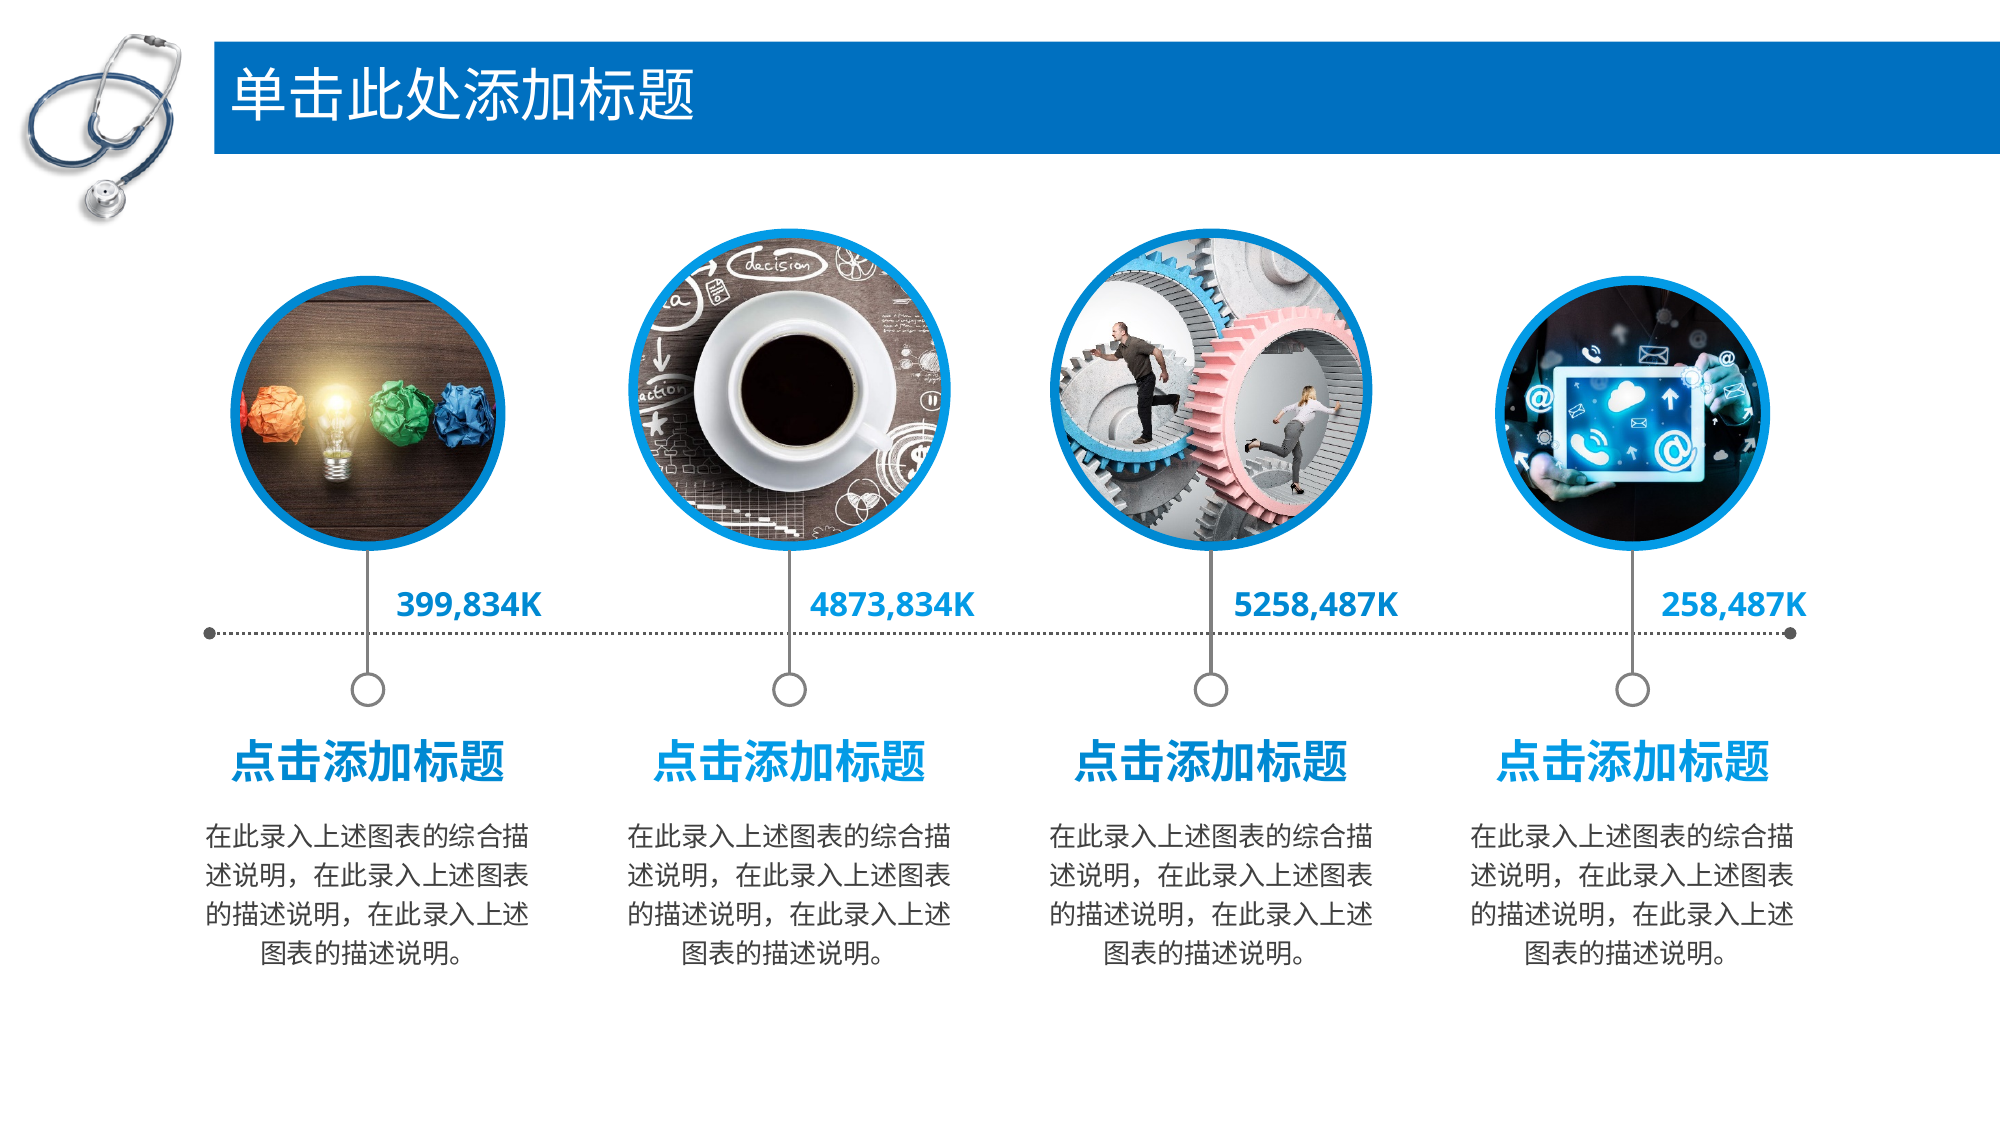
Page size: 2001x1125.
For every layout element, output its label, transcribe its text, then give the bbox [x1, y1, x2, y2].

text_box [352, 549, 384, 706]
text_box 在此录入上述图表的综合描述说明，在此录入上述图表的描述说明，在此录入上述图表的描述说明。 [185, 805, 551, 977]
text_box [1053, 232, 1369, 548]
text_box 点击添加标题 [637, 724, 942, 795]
title 单击此处添加标题 [214, 50, 1940, 145]
text_box 在此录入上述图表的综合描述说明，在此录入上述图表的描述说明，在此录入上述图表的描述说明。 [1449, 805, 1816, 977]
text_box 在此录入上述图表的综合描述说明，在此录入上述图表的描述说明，在此录入上述图表的描述说明。 [606, 805, 973, 977]
text_box 258,487K [1661, 583, 1808, 624]
text_box [632, 232, 948, 548]
picture [3, 21, 212, 231]
text_box 4873,834K [810, 583, 976, 624]
text_box [1498, 279, 1767, 548]
text_box [234, 279, 502, 548]
text_box 点击添加标题 [215, 724, 521, 795]
text_box 399,834K [396, 583, 543, 624]
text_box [1616, 549, 1649, 706]
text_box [773, 549, 806, 706]
text_box 点击添加标题 [1058, 724, 1364, 795]
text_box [1195, 549, 1227, 706]
text_box 点击添加标题 [1480, 724, 1785, 795]
text_box 5258,487K [1233, 583, 1399, 624]
text_box 在此录入上述图表的综合描述说明，在此录入上述图表的描述说明，在此录入上述图表的描述说明。 [1028, 805, 1394, 977]
